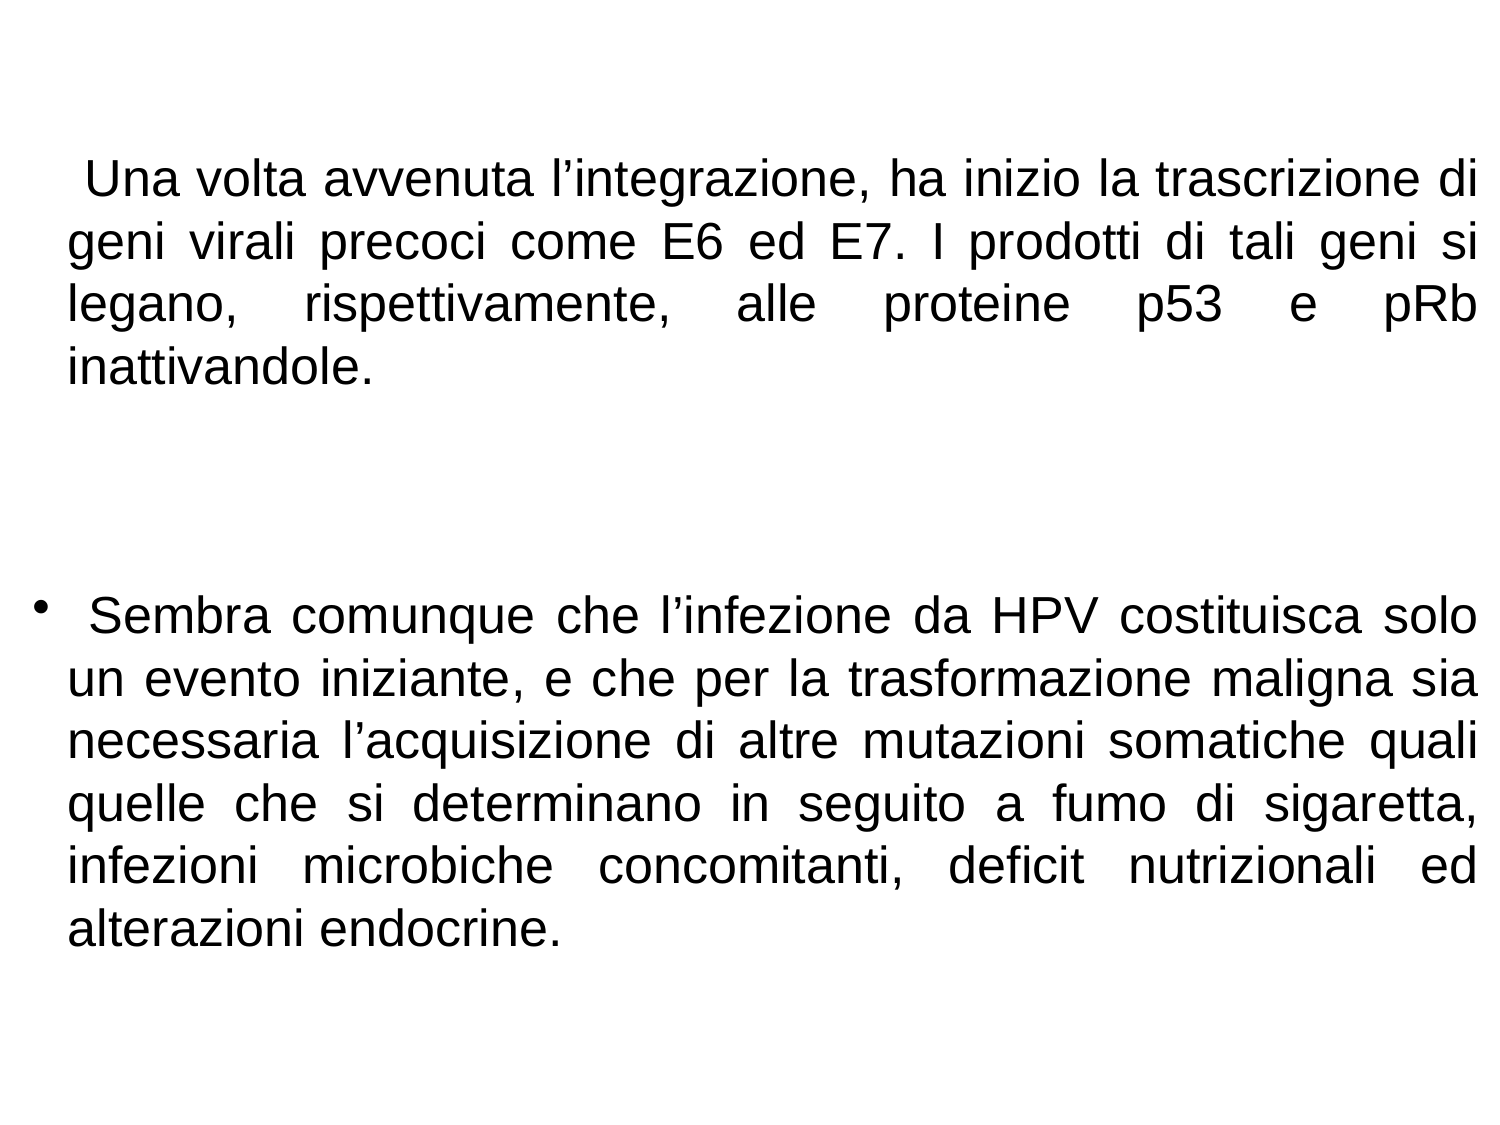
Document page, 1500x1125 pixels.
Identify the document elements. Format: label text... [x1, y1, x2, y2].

text_box Una volta avvenuta l’integrazione, ha inizio la trascrizione di geni virali precoci come E6 ed E7. I prodotti di tali geni si legano, rispettivamente, alle proteine p53 e pRb inattivandole. Sembra comunque che l’infezione da HPV costituisca solo un evento iniziante, e che per la trasformazione maligna sia necessaria l’acquisizione di altre mutazioni somatiche quali quelle che si determinano in seguito a fumo di sigaretta, infezioni microbiche concomitanti, deficit nutrizionali ed alterazioni endocrine. [17, 137, 1495, 965]
